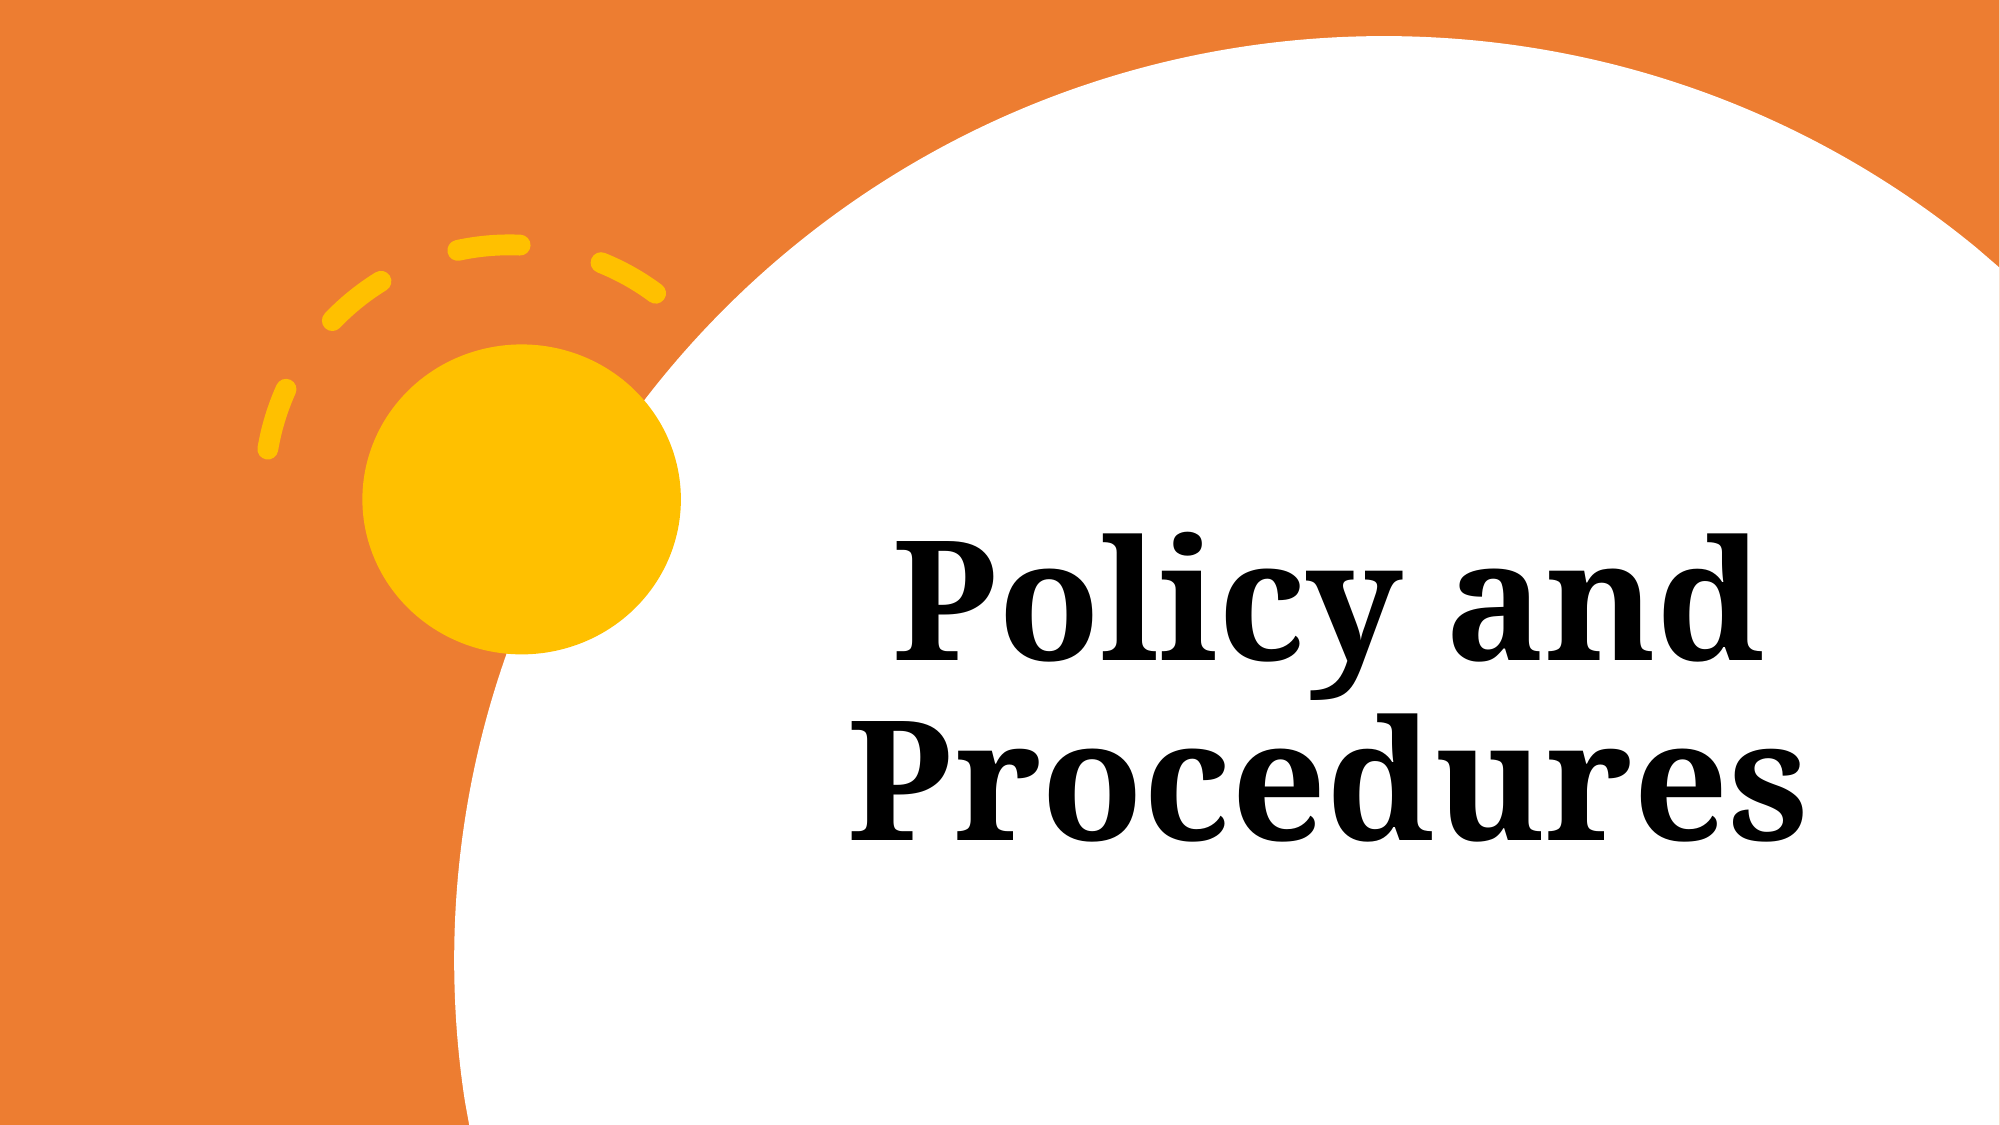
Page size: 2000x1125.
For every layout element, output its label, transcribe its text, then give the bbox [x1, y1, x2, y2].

title Policy and Procedures [821, 367, 1838, 884]
text_box [267, 244, 675, 490]
text_box [0, 0, 2000, 1125]
text_box [361, 373, 682, 656]
text_box [453, 35, 2000, 1125]
